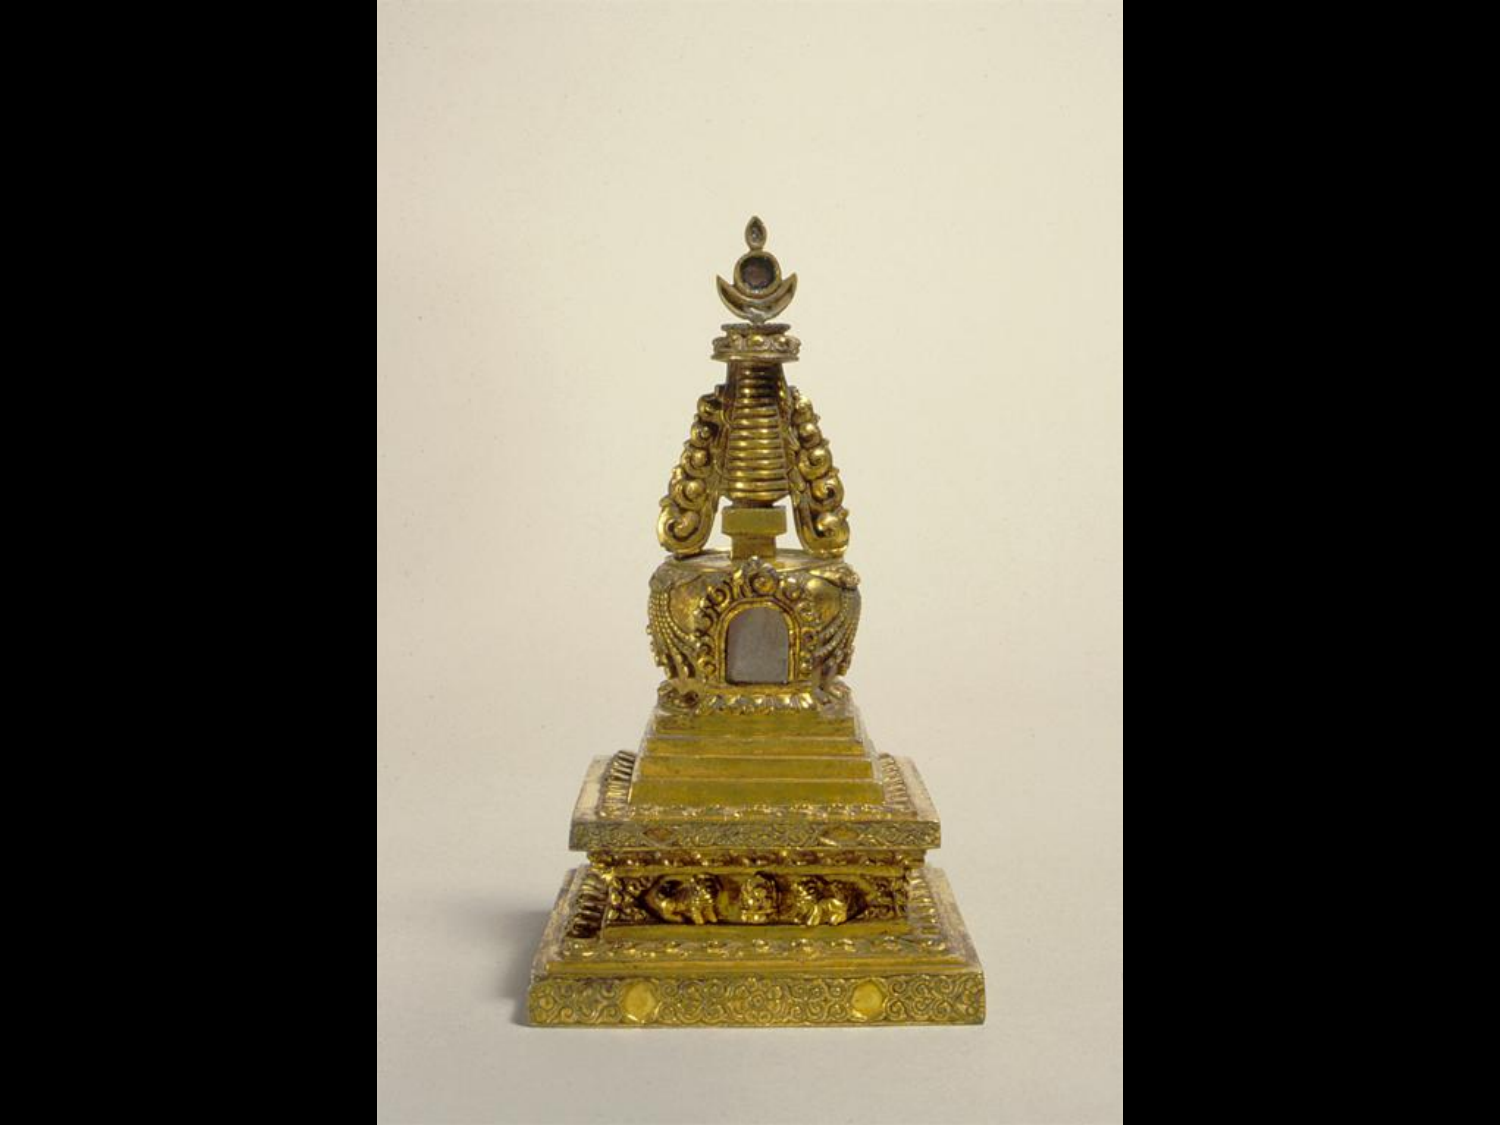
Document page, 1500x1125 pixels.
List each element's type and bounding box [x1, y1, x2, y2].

picture [377, 0, 1123, 1125]
